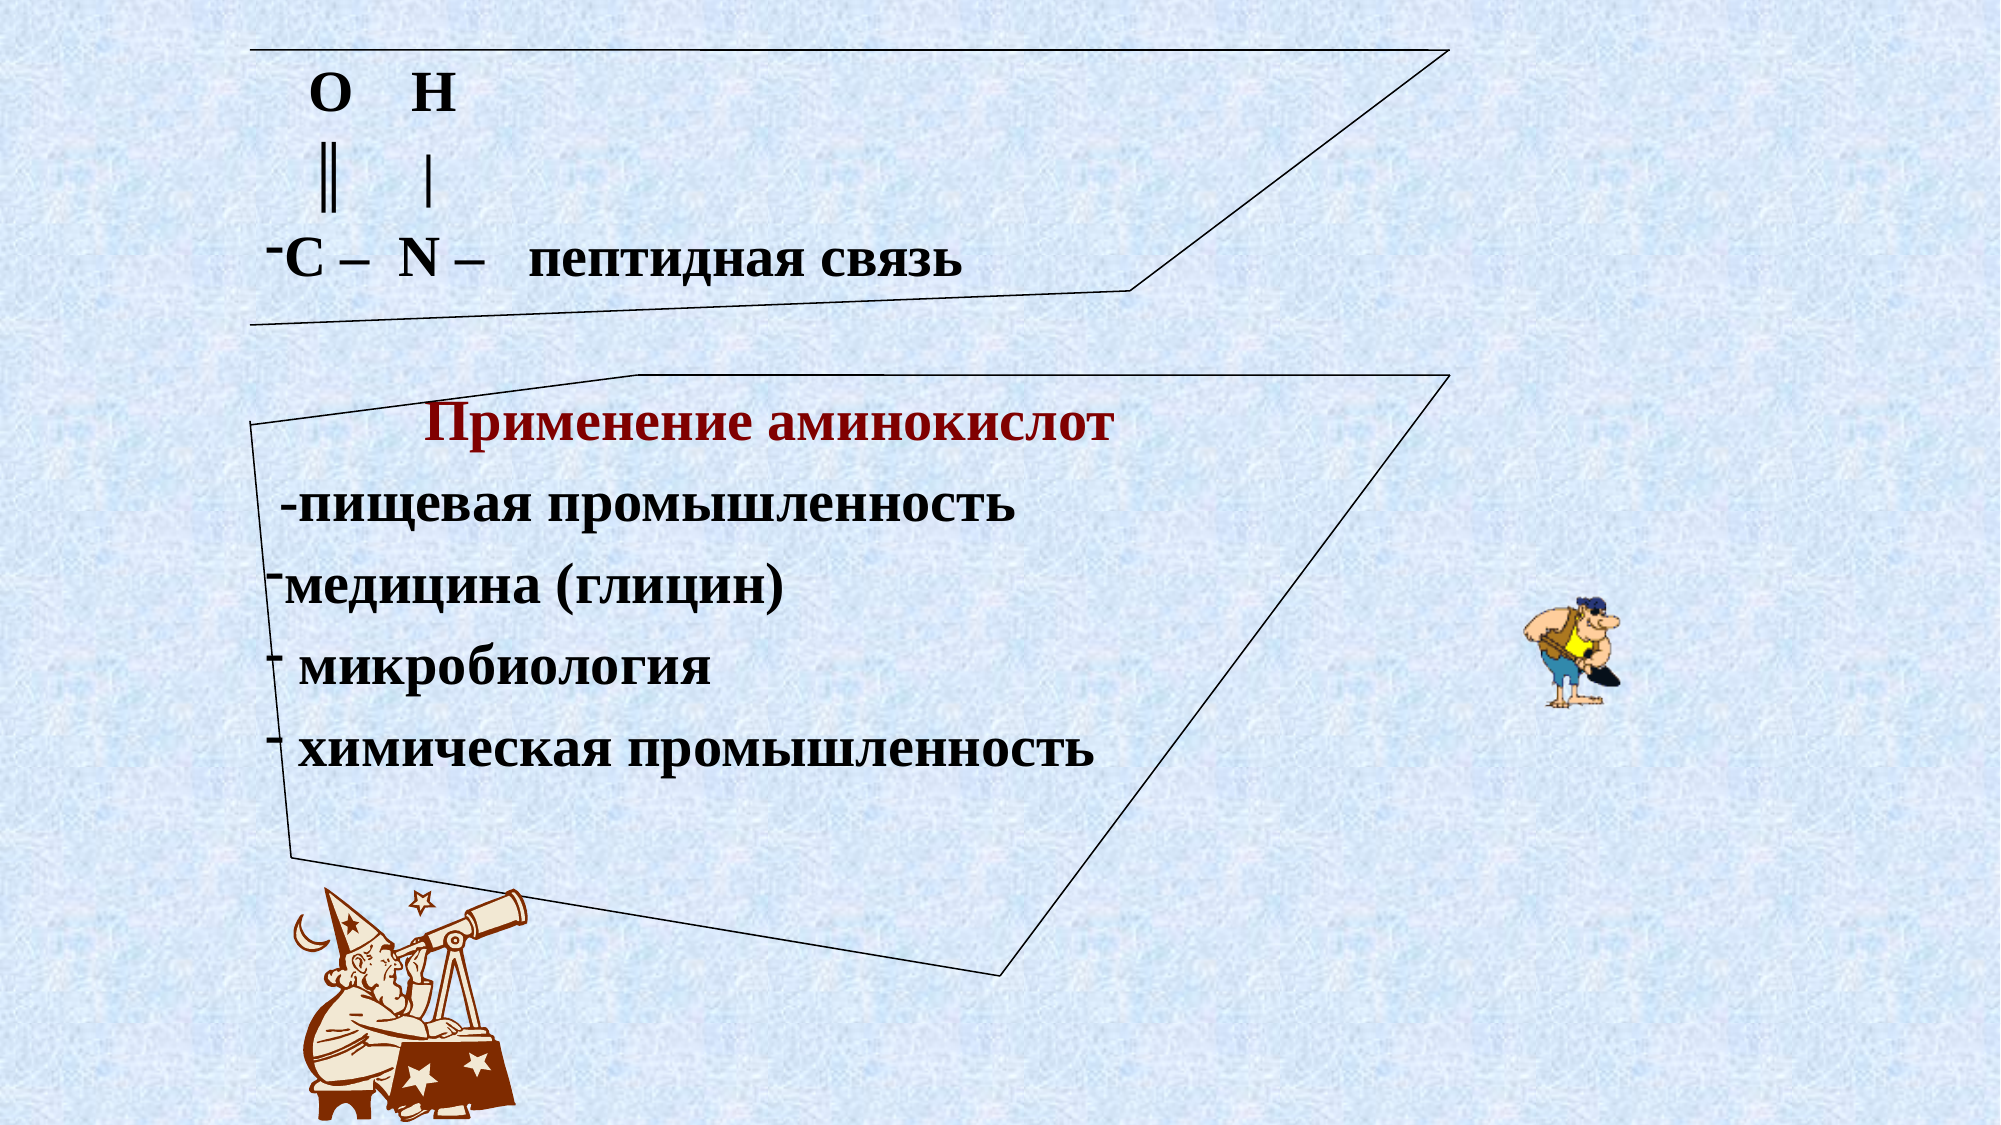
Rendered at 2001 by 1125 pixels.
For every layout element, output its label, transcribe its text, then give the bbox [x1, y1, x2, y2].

list O H ║ | C – N – пептидная связь Применение аминокислот -пищевая промышленность медицина (глицин) микробиология химическая промышленность [249, 37, 1688, 1075]
picture [0, 0, 2001, 1125]
